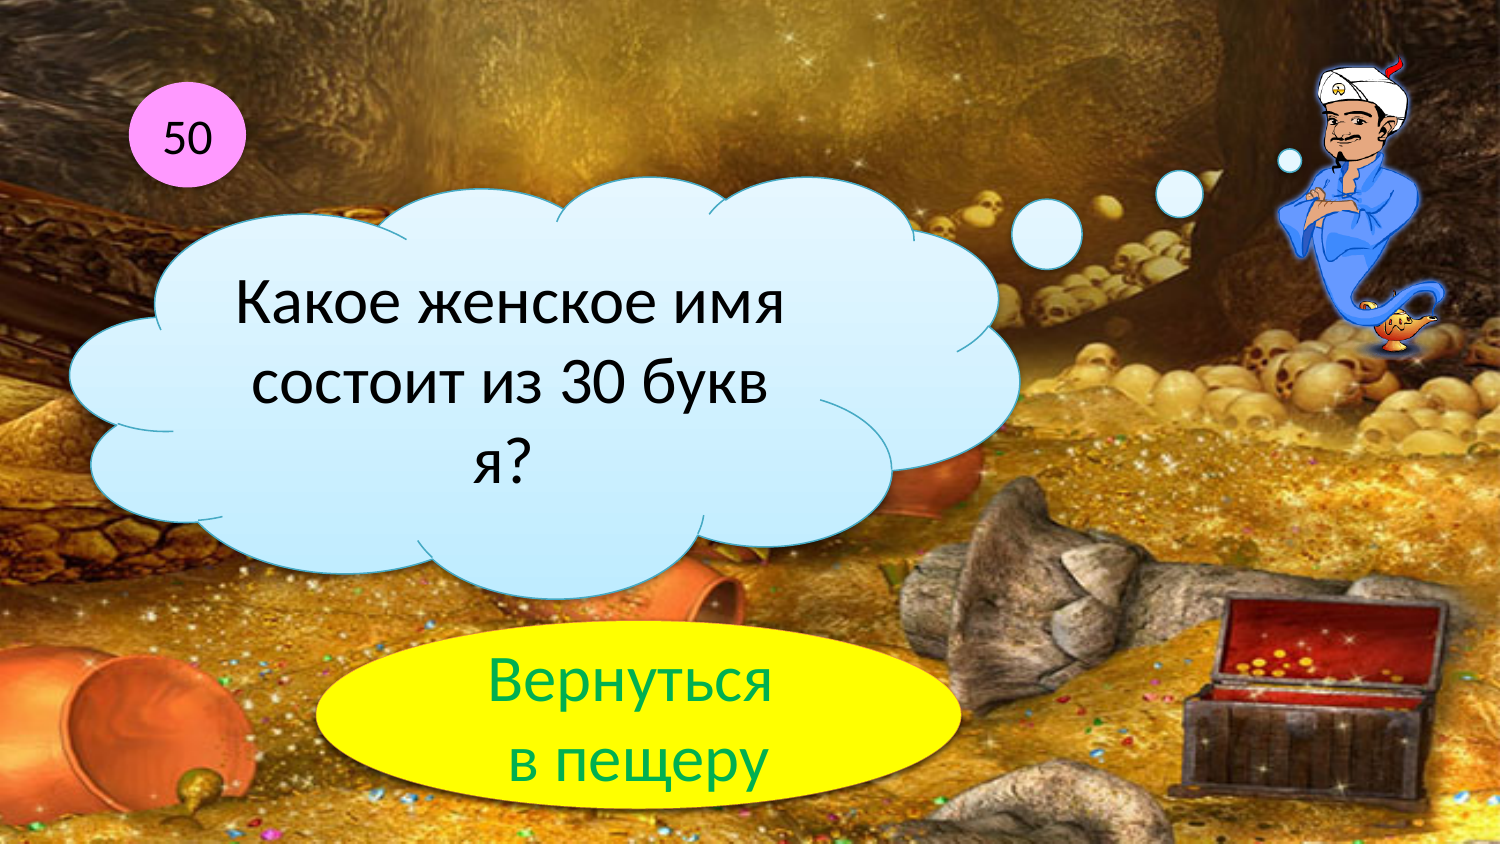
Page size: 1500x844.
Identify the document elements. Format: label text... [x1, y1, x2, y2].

text_box 50 [126, 79, 249, 190]
text_box Какое женское имя состоит из 30 букв я? [68, 176, 1021, 600]
text_box Какое женское имя состоит из 30 букв я? [1155, 169, 1204, 219]
picture [0, 0, 1500, 844]
text_box Вернуться в пещеру [314, 618, 963, 811]
text_box Какое женское имя состоит из 30 букв я? [1011, 198, 1083, 271]
